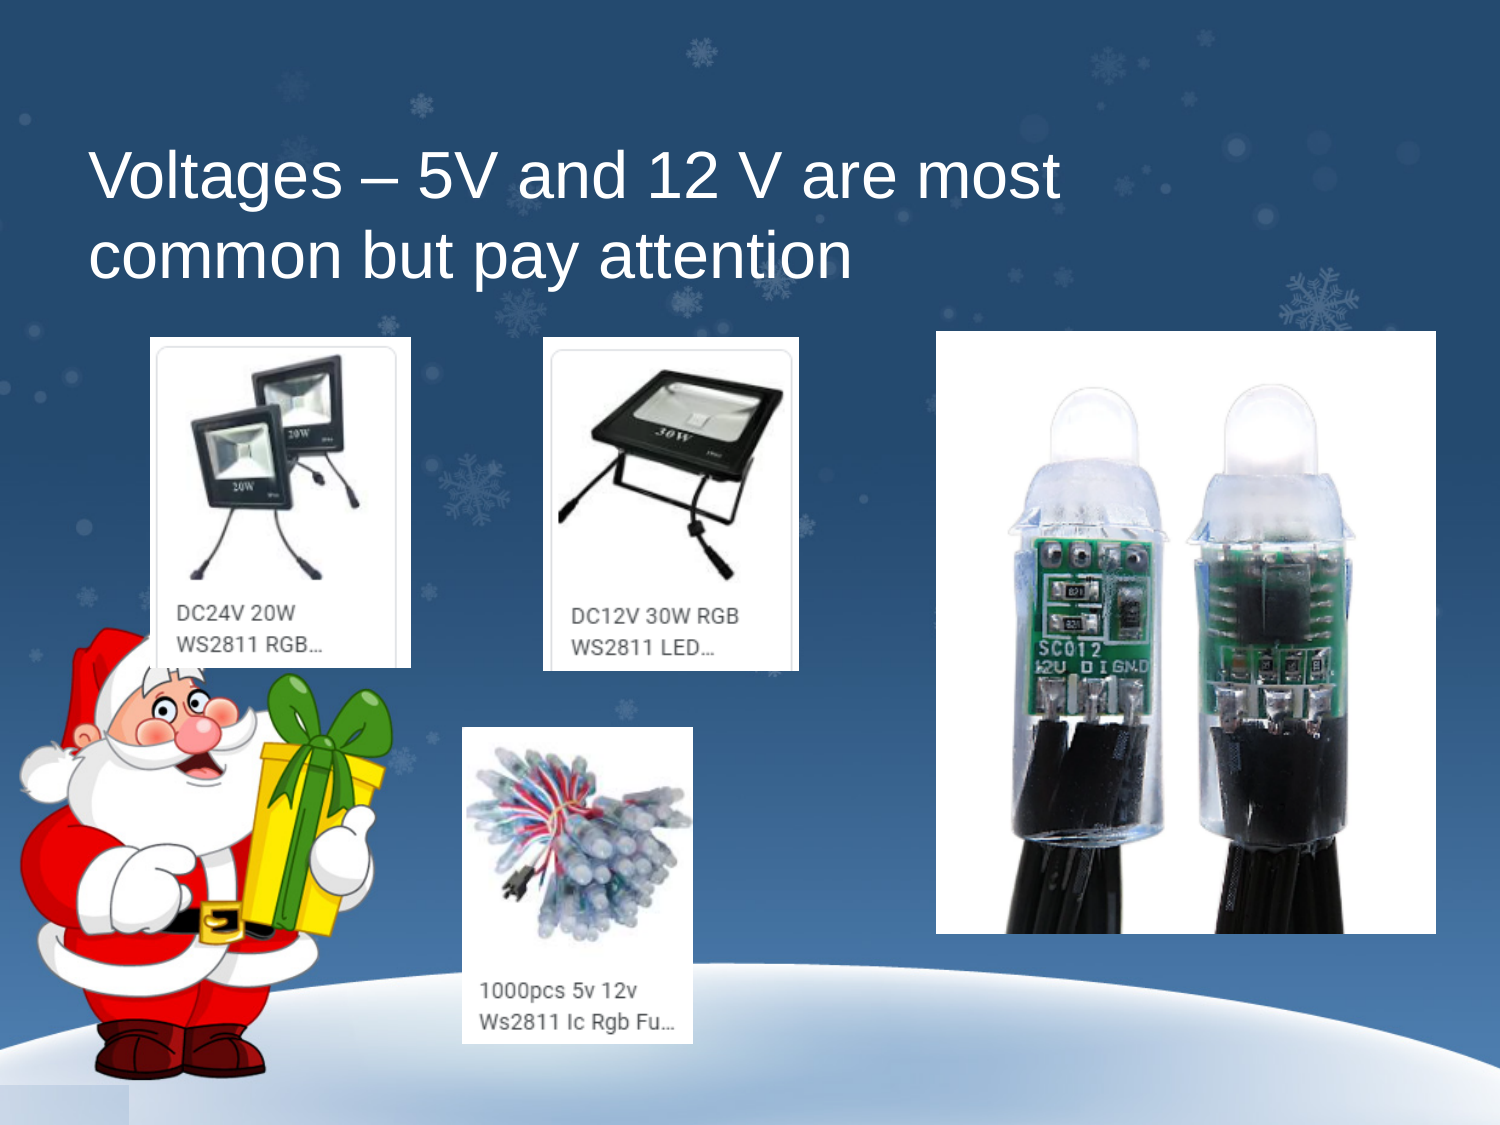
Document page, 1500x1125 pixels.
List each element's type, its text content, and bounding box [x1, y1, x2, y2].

text_box Voltages – 5V and 12 V are most common but pay attention [73, 124, 1213, 300]
picture [0, 0, 1500, 1125]
